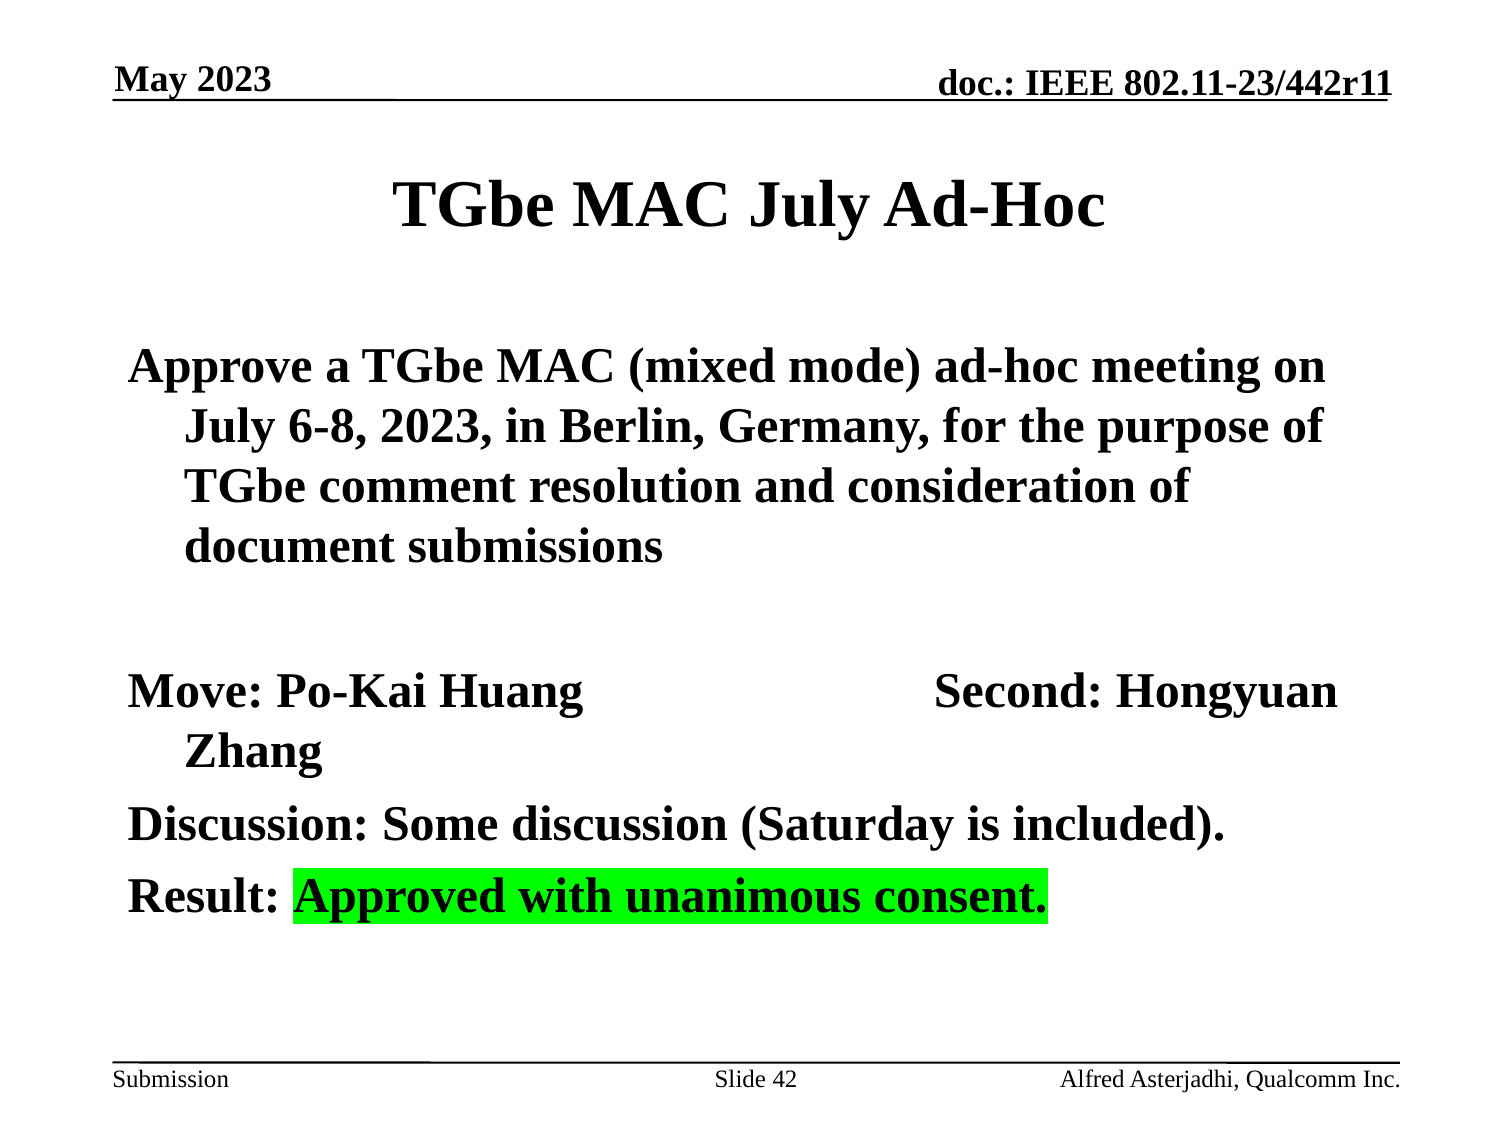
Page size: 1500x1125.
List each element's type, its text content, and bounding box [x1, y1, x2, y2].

footer Alfred Asterjadhi, Qualcomm Inc. [878, 1061, 1402, 1093]
slide_number Slide 42 [712, 1061, 800, 1123]
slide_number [114, 54, 423, 100]
title TGbe MAC July Ad-Hoc [112, 112, 1388, 288]
list Approve a TGbe MAC (mixed mode) ad-hoc meeting on July 6-8, 2023, in Berlin, Germany, for the purpose of TGbe comment resolution and consideration of document submissions Move: Po-Kai Huang Second: Hongyuan Zhang Discussion: Some discussion (Saturday is included). Result: Approved with unanimous consent. [112, 324, 1388, 1000]
